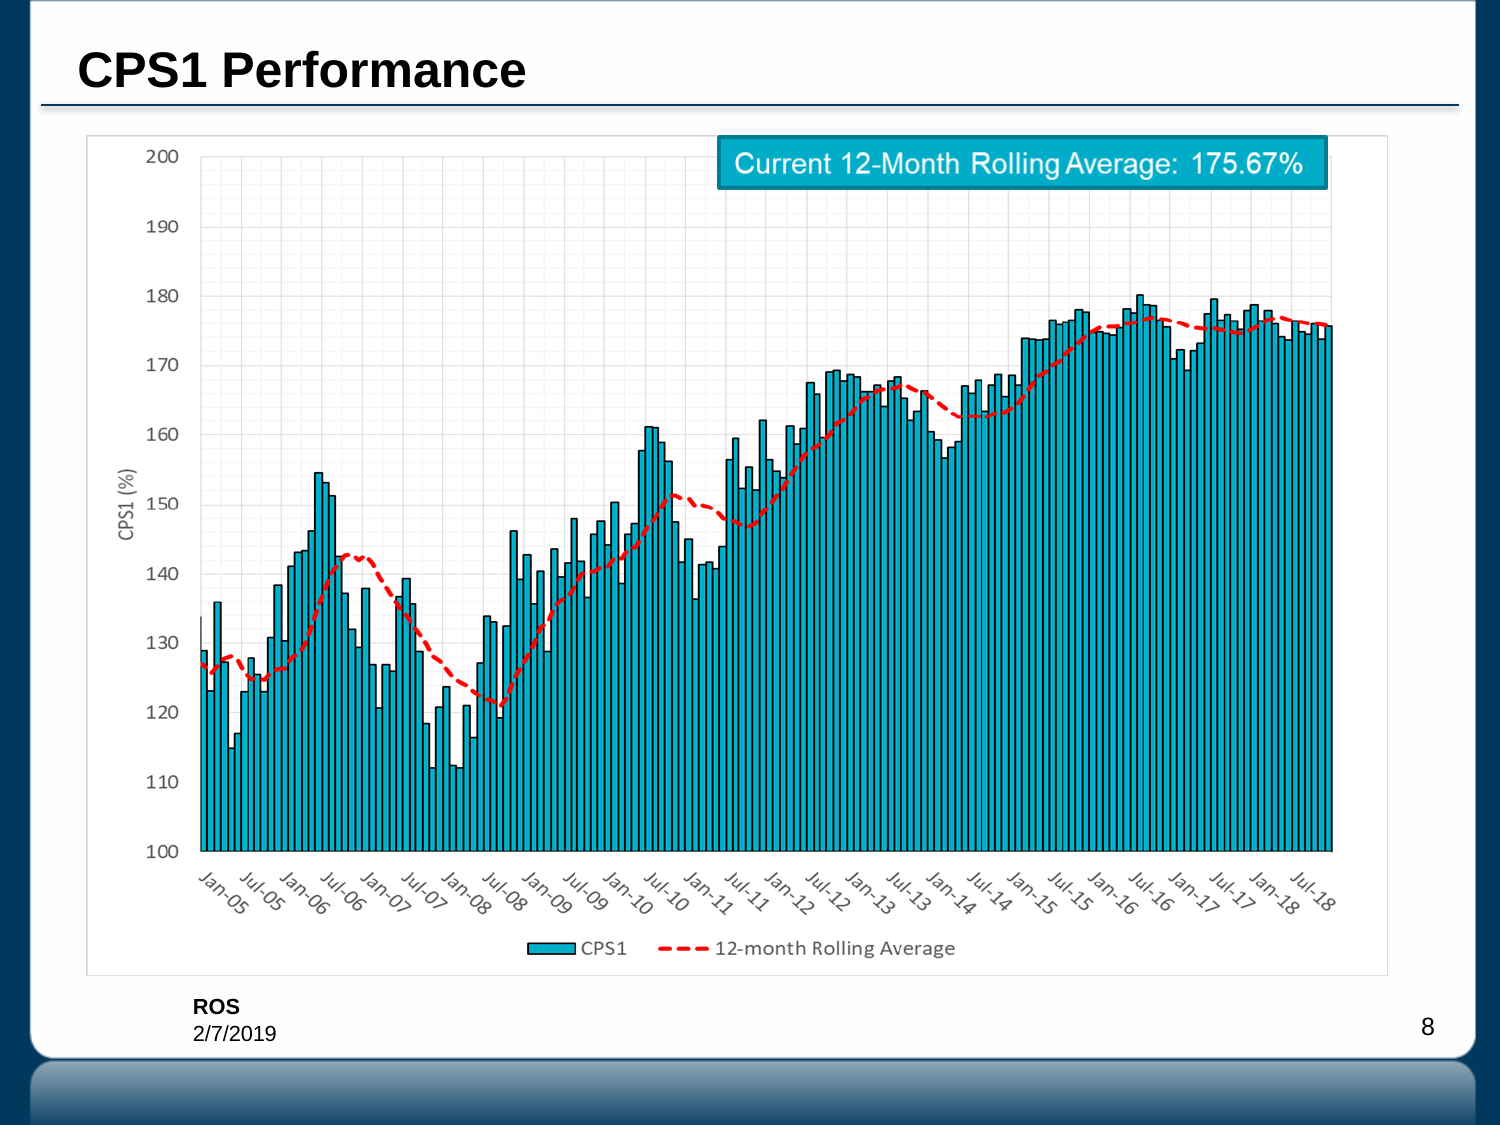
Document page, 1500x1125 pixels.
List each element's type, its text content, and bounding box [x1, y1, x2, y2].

title CPS1 Performance [62, 29, 1450, 106]
picture [0, 0, 1500, 1125]
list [86, 135, 1389, 976]
